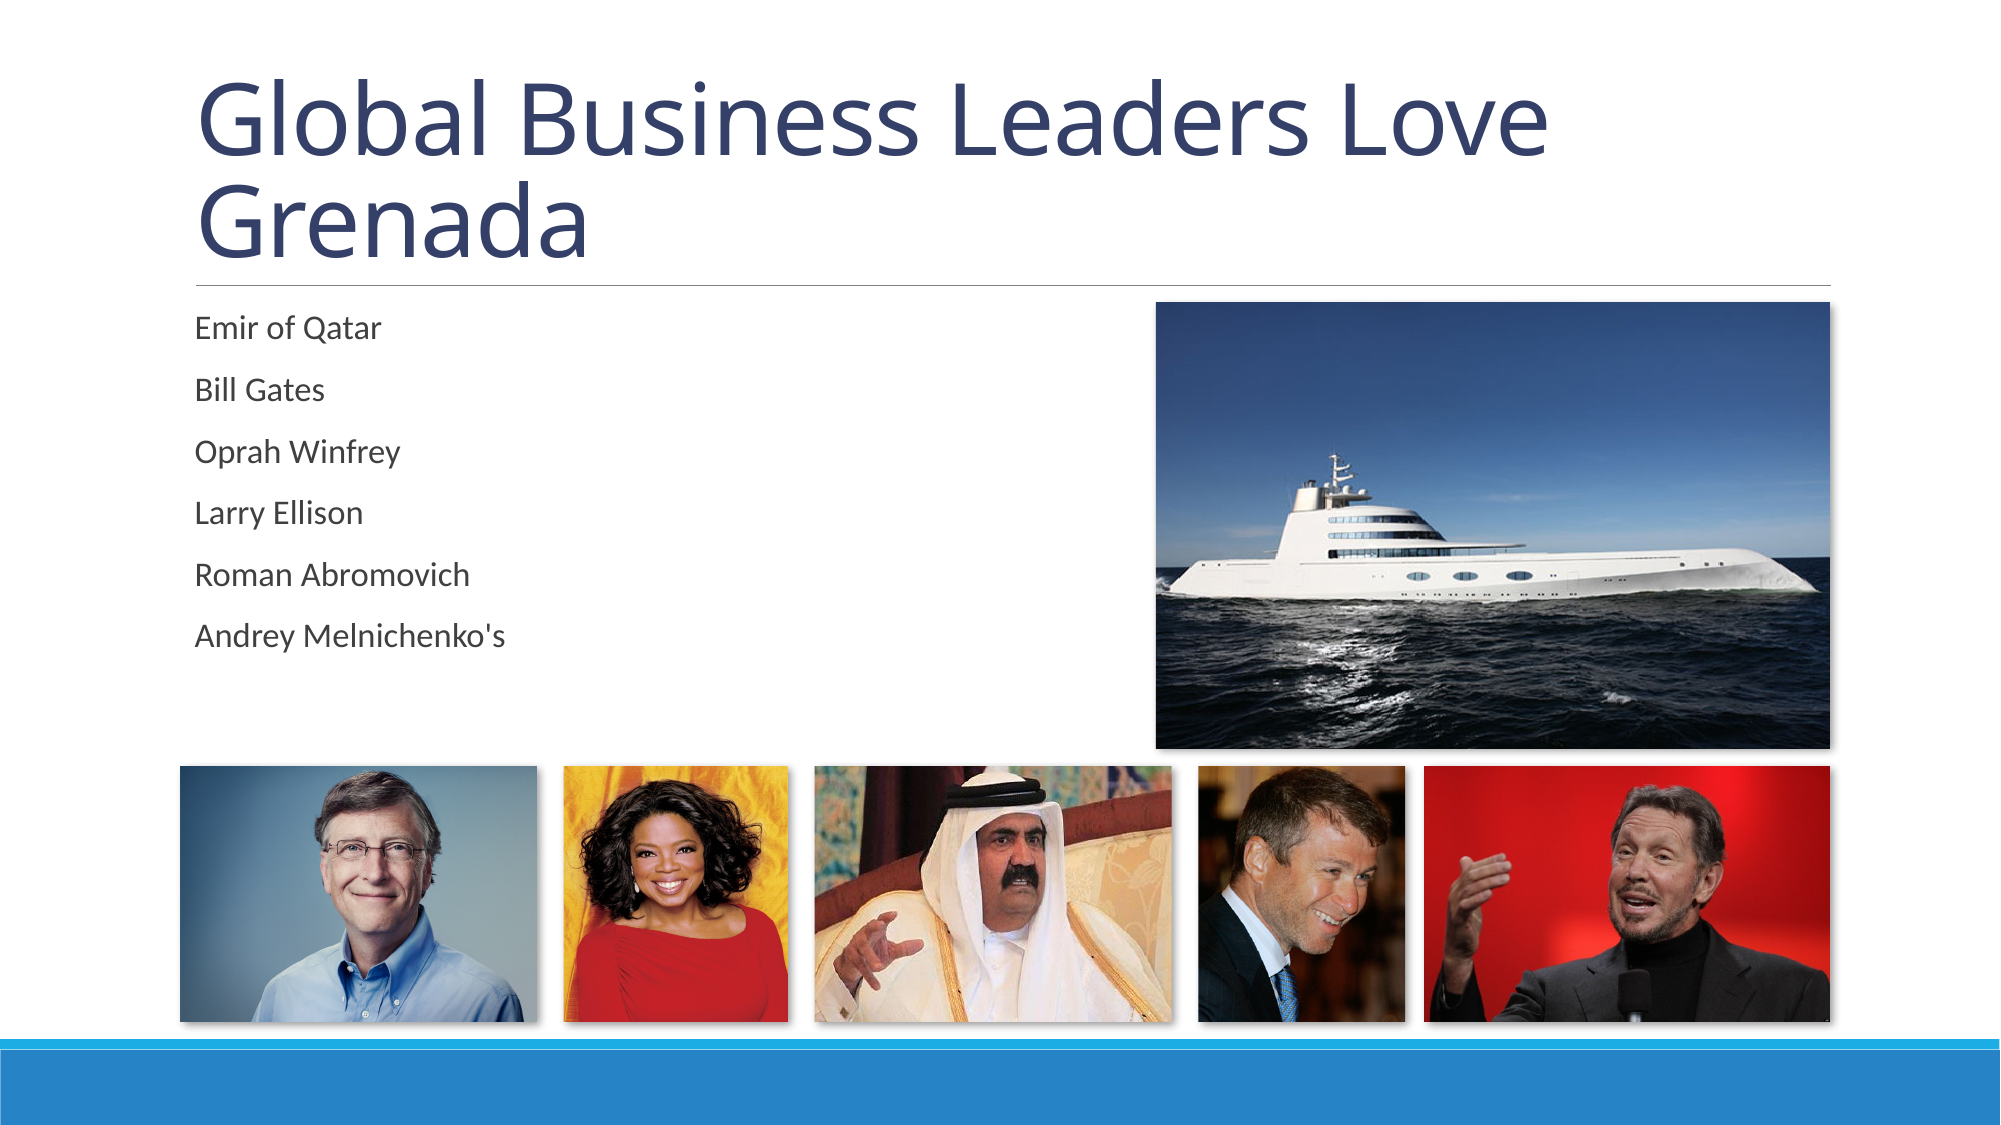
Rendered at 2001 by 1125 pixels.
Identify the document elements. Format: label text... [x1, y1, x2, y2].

title Global Business Leaders Love Grenada [180, 47, 1830, 285]
text_box [813, 765, 1173, 1023]
text_box [1154, 301, 1831, 749]
text_box [179, 765, 538, 1023]
text_box [1423, 765, 1831, 1023]
text_box [562, 765, 789, 1023]
text_box [1197, 765, 1407, 1023]
list Emir of Qatar Bill Gates Oprah Winfrey Larry Ellison Roman Abromovich Andrey Melnichenko's [180, 302, 665, 667]
